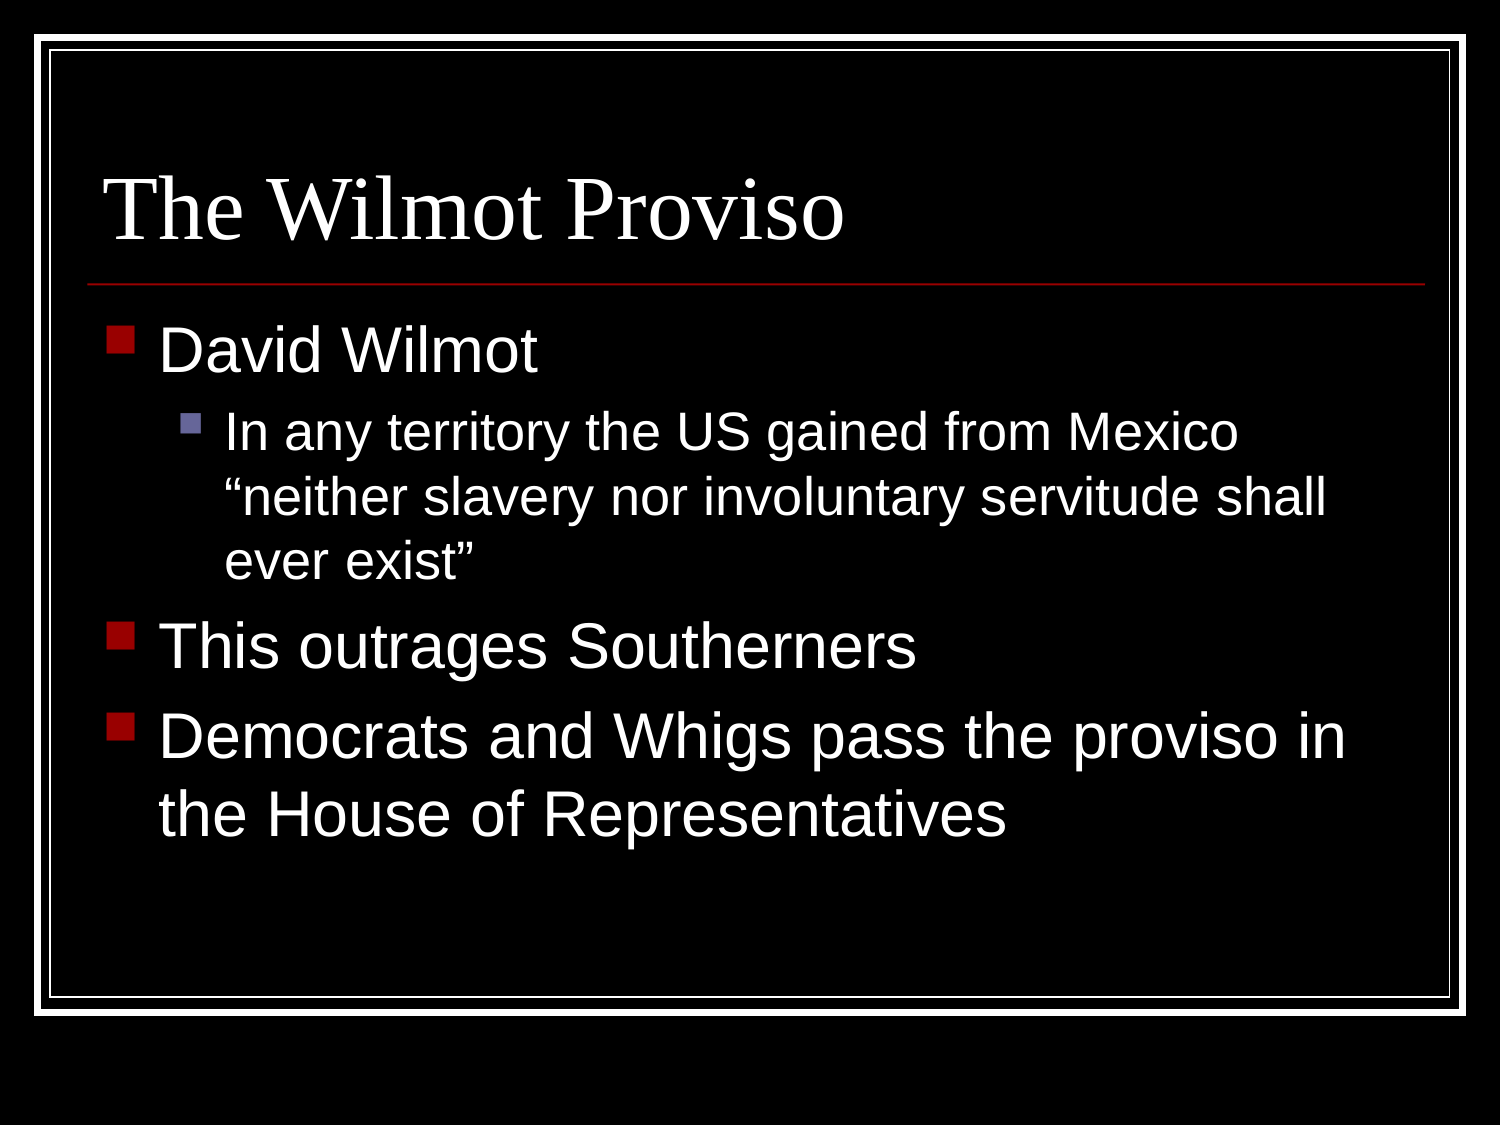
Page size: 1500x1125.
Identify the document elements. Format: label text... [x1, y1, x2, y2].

list David Wilmot In any territory the US gained from Mexico “neither slavery nor involuntary servitude shall ever exist” This outrages Southerners Democrats and Whigs pass the proviso in the House of Representatives [87, 299, 1425, 1100]
title The Wilmot Proviso [87, 77, 1425, 266]
